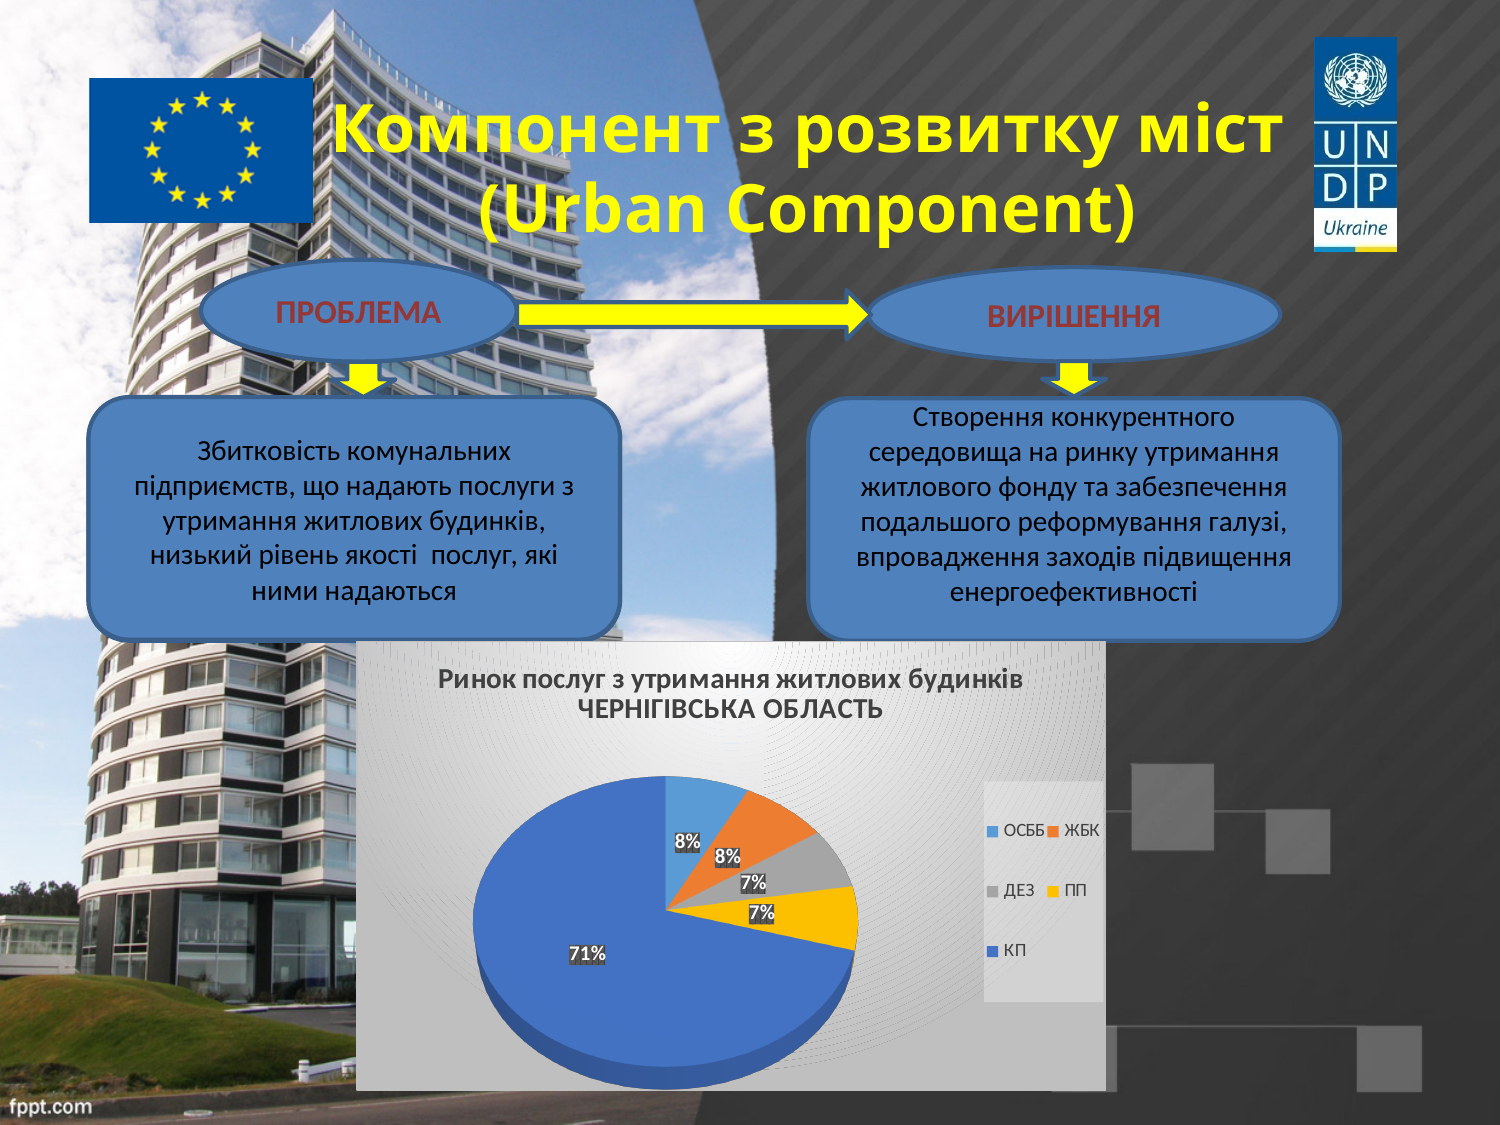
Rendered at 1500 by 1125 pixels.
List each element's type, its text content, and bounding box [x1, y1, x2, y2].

text_box Збитковість комунальних підприємств, що надають послуги з утримання житлових будинків, низький рівень якості послуг, які ними надаються [86, 394, 623, 642]
chart [355, 640, 1107, 1091]
text_box ВИРІШЕННЯ [868, 265, 1283, 364]
text_box [329, 359, 398, 399]
text_box Компонент з розвитку міст (Urban Component) [315, 78, 1301, 253]
text_box ПРОБЛЕМА [198, 257, 516, 364]
text_box [514, 288, 874, 342]
picture [0, 0, 1500, 1125]
text_box Cтворення конкурентного середовища на ринку утримання житлового фонду та забезпечення подальшого реформування галузі, впровадження заходів підвищення енергоефективності [806, 396, 1342, 643]
text_box [1039, 359, 1109, 399]
